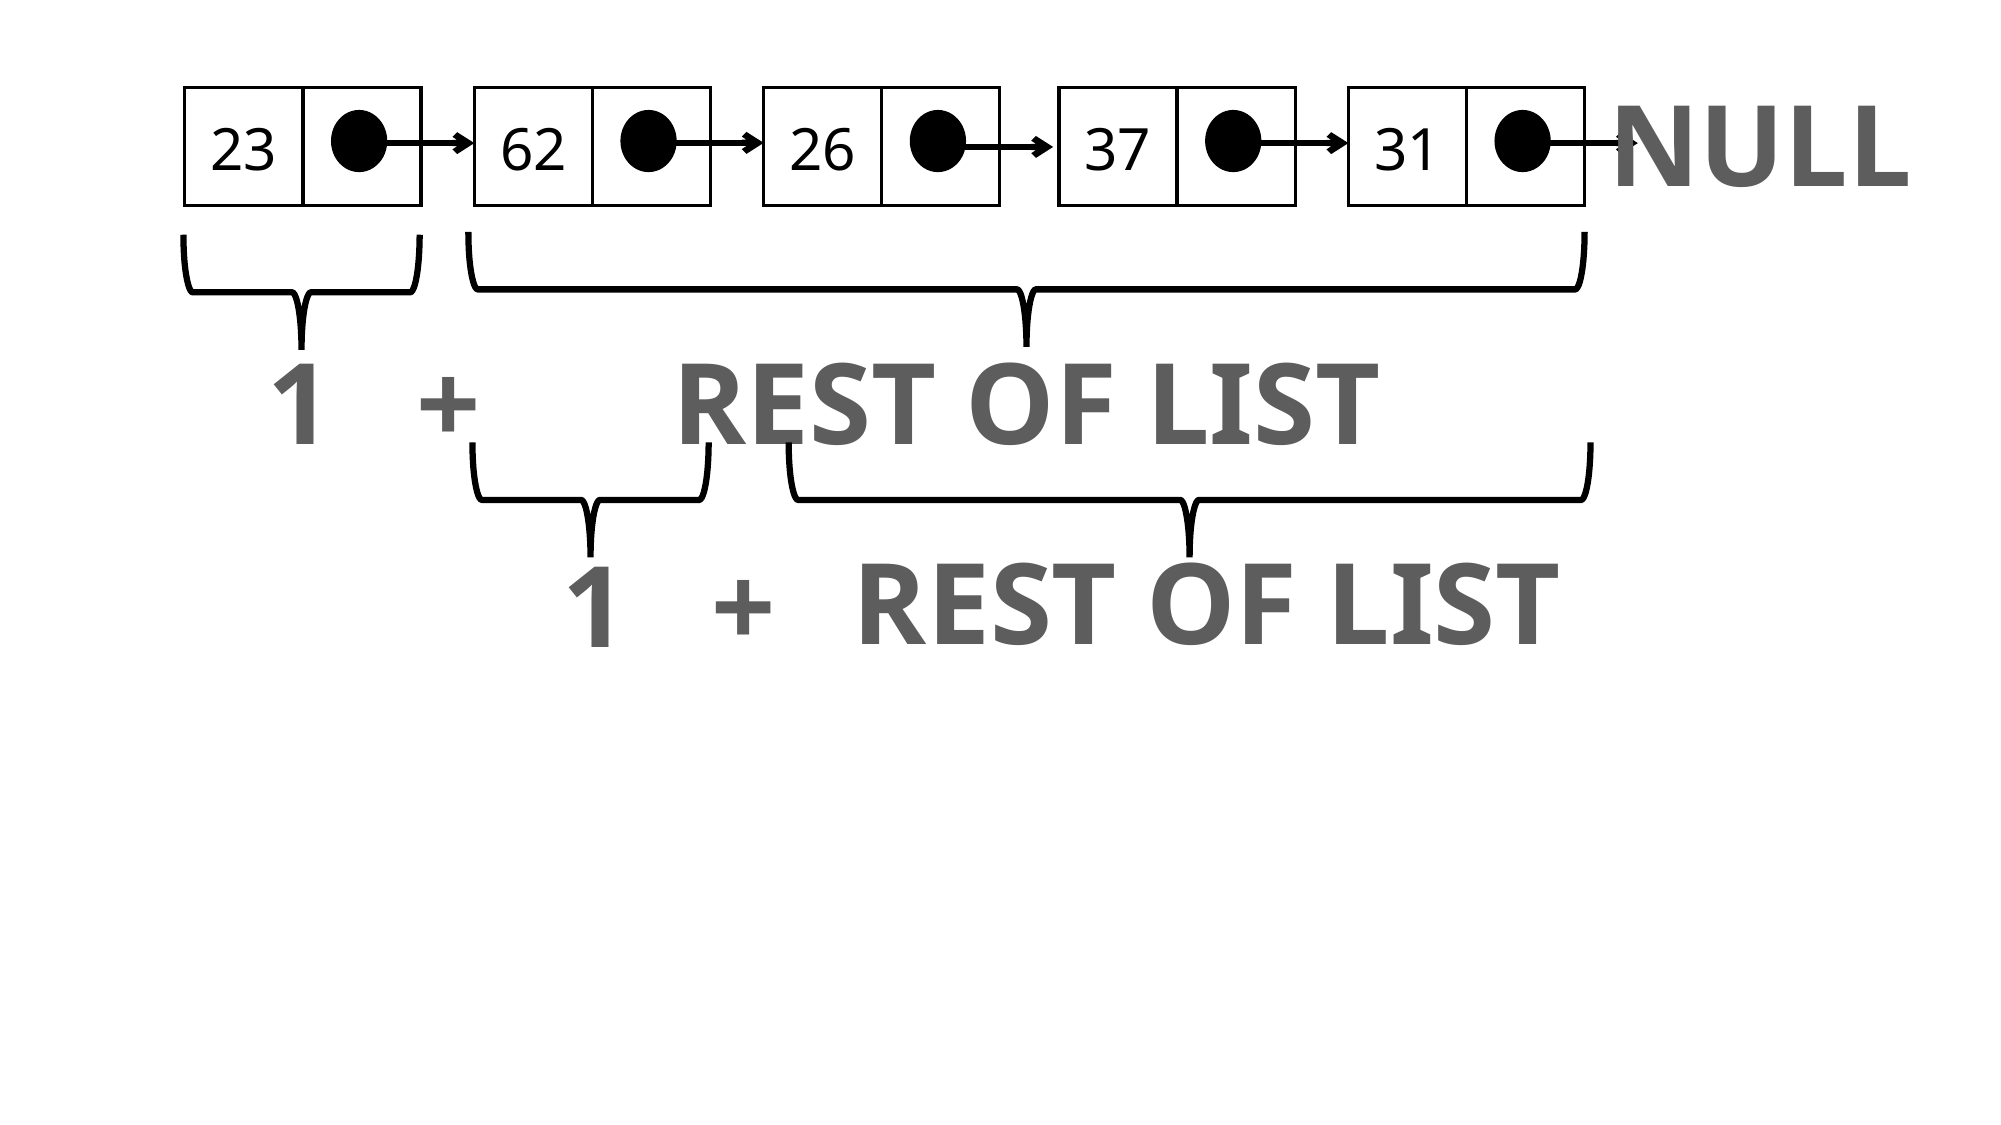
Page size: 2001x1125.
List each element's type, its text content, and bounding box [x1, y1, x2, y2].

text_box [471, 442, 710, 527]
text_box 1 [252, 324, 347, 475]
text_box 26 [762, 86, 880, 207]
text_box [182, 234, 421, 324]
text_box + [696, 527, 791, 677]
text_box [1465, 86, 1586, 207]
text_box NULL [1593, 66, 1927, 217]
text_box 23 [183, 86, 301, 207]
text_box 62 [473, 86, 591, 207]
text_box [591, 86, 712, 207]
text_box [787, 442, 1592, 524]
text_box REST OF LIST [657, 324, 1397, 475]
text_box 37 [1057, 86, 1176, 207]
text_box [1176, 86, 1297, 207]
text_box + [400, 324, 496, 475]
text_box 1 [547, 527, 643, 677]
text_box [467, 231, 1586, 324]
text_box [880, 86, 1001, 207]
text_box 31 [1347, 86, 1465, 207]
text_box [301, 86, 423, 207]
text_box REST OF LIST [837, 524, 1577, 675]
